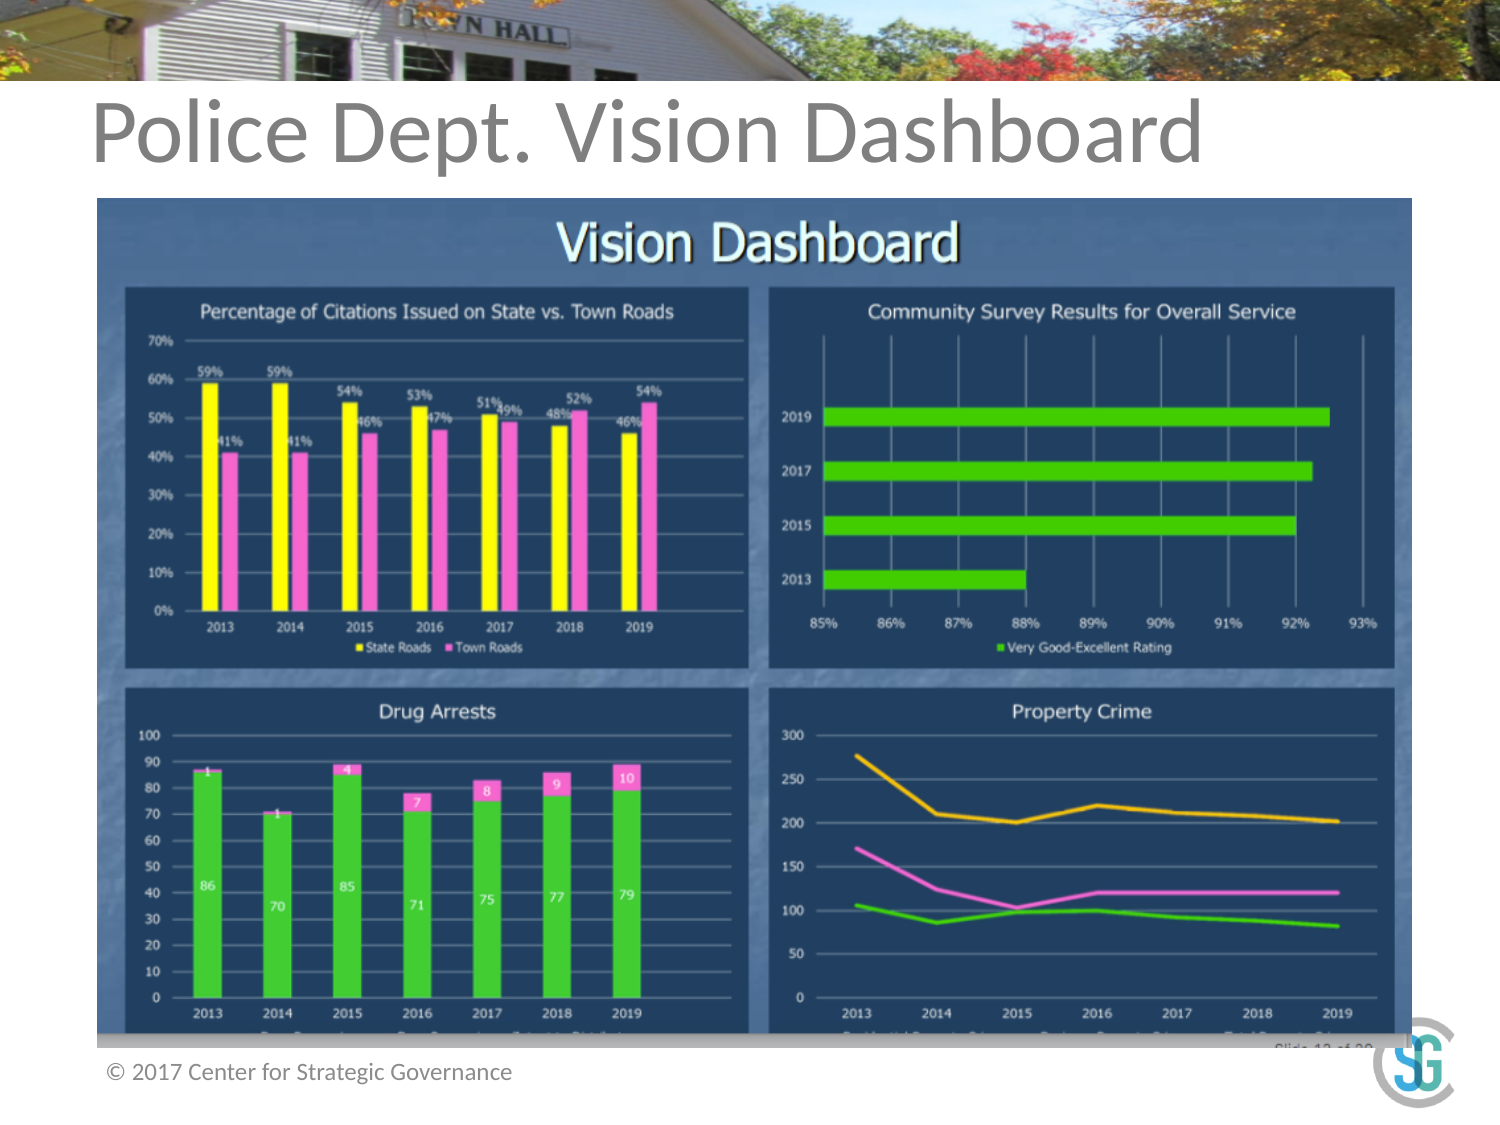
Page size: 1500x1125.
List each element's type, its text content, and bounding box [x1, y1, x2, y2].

title Police Dept. Vision Dashboard [75, 31, 1425, 220]
picture [0, 0, 1500, 81]
footer © 2017 Center for Strategic Governance [75, 1040, 550, 1101]
picture [96, 197, 1458, 1111]
